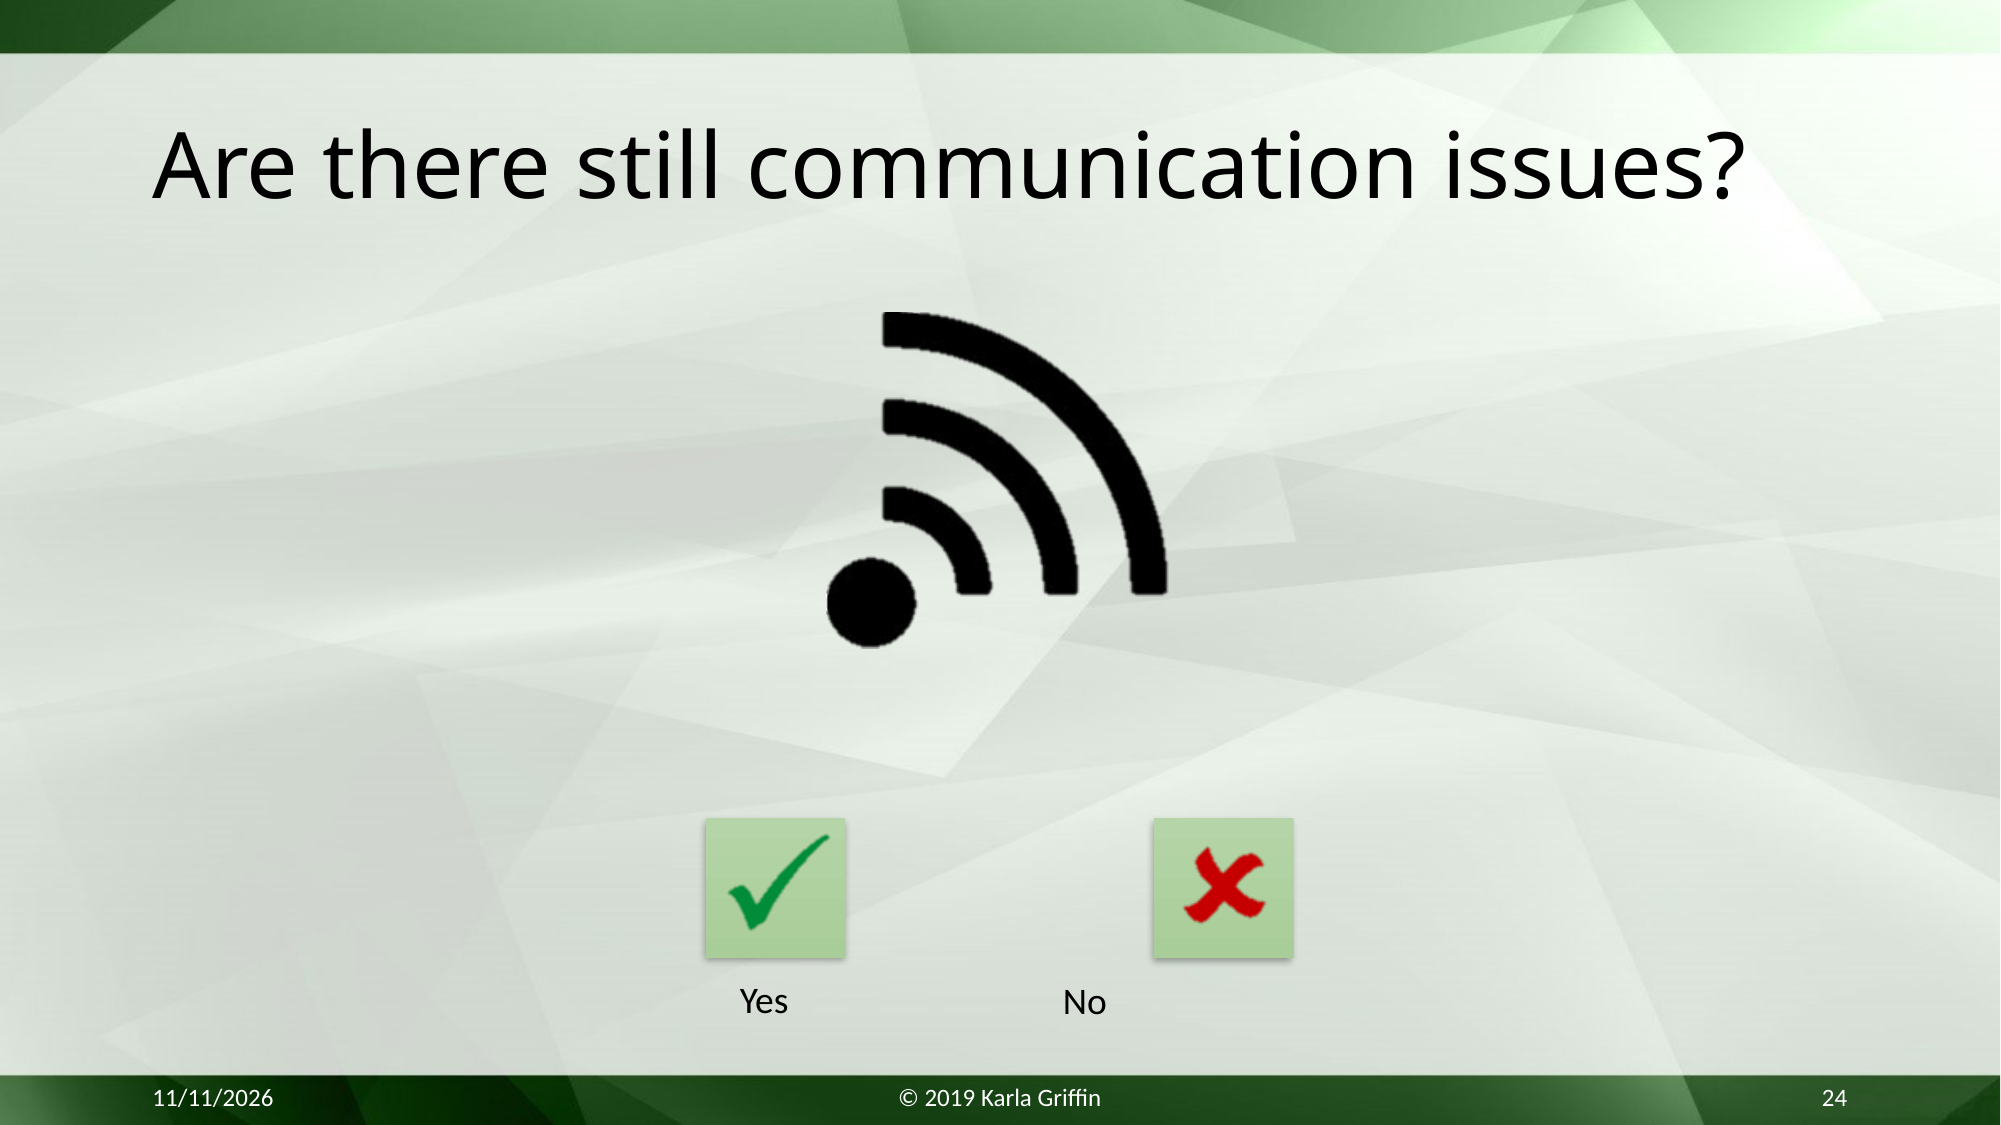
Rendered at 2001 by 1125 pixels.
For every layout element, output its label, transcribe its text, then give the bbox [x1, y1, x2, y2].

title Are there still communication issues? [137, 59, 1863, 278]
slide_number 24 [1412, 1066, 1863, 1125]
footer © 2019 Karla Griffin [662, 1066, 1338, 1125]
text_box No [1048, 970, 1122, 1030]
text_box [1154, 818, 1294, 958]
picture [0, 0, 2001, 1125]
text_box Yes [725, 969, 804, 1029]
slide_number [137, 1066, 588, 1125]
